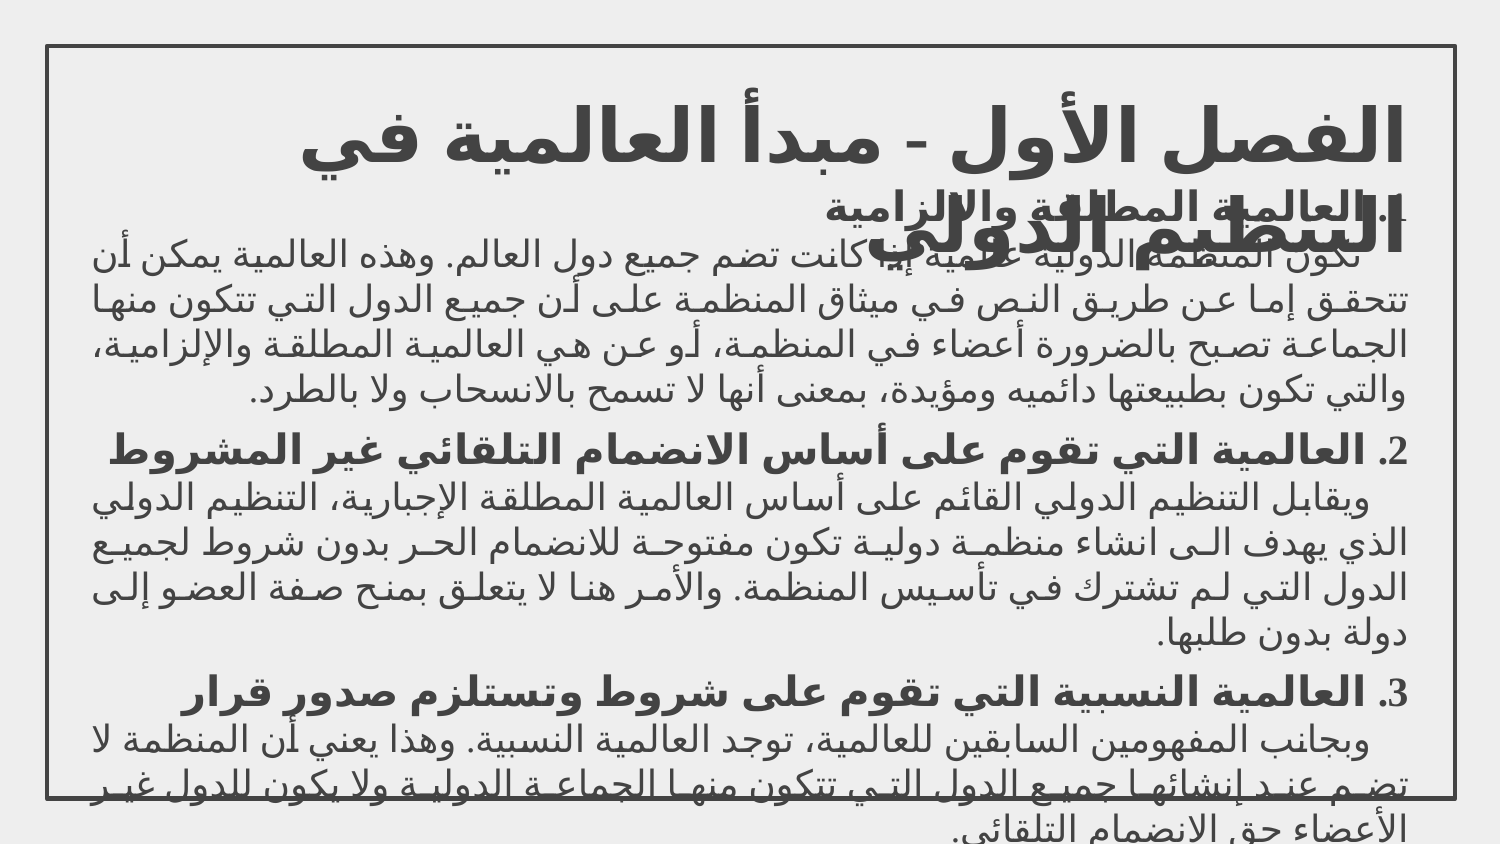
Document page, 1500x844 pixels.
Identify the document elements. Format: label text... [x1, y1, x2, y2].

title الفصل الأول - مبدأ العالمية في التنظيم الدولي [69, 72, 1424, 195]
list 1. العالمية المطلقة والإلزامية تكون المنظمة الدولية عالمية إذا كانت تضم جميع دول العالم. وهذه العالمية يمكن أن تتحقق إما عن طريق النص في ميثاق المنظمة على أن جميع الدول التي تتكون منها الجماعة تصبح بالضرورة أعضاء في المنظمة، أو عن هي العالمية المطلقة والإلزامية، والتي تكون بطبيعتها دائميه ومؤيدة، بمعنى أنها لا تسمح بالانسحاب ولا بالطرد. 2. العالمية التي تقوم على أساس الانضمام التلقائي غير المشروط ويقابل التنظيم الدولي القائم على أساس العالمية المطلقة الإجبارية، التنظيم الدولي الذي يهدف الى انشاء منظمة دولية تكون مفتوحة للانضمام الحر بدون شروط لجميع الدول التي لم تشترك في تأسيس المنظمة. والأمر هنا لا يتعلق بمنح صفة العضو إلى دولة بدون طلبها. 3. العالمية النسبية التي تقوم على شروط وتستلزم صدور قرار وبجانب المفهومين السابقين للعالمية، توجد العالمية النسبية. وهذا يعني أن المنظمة لا تضم عند إنشائها جميع الدول التي تتكون منها الجماعة الدولية ولا يكون للدول غير الأعضاء حق الانضمام التلقائي. [76, 195, 1424, 782]
